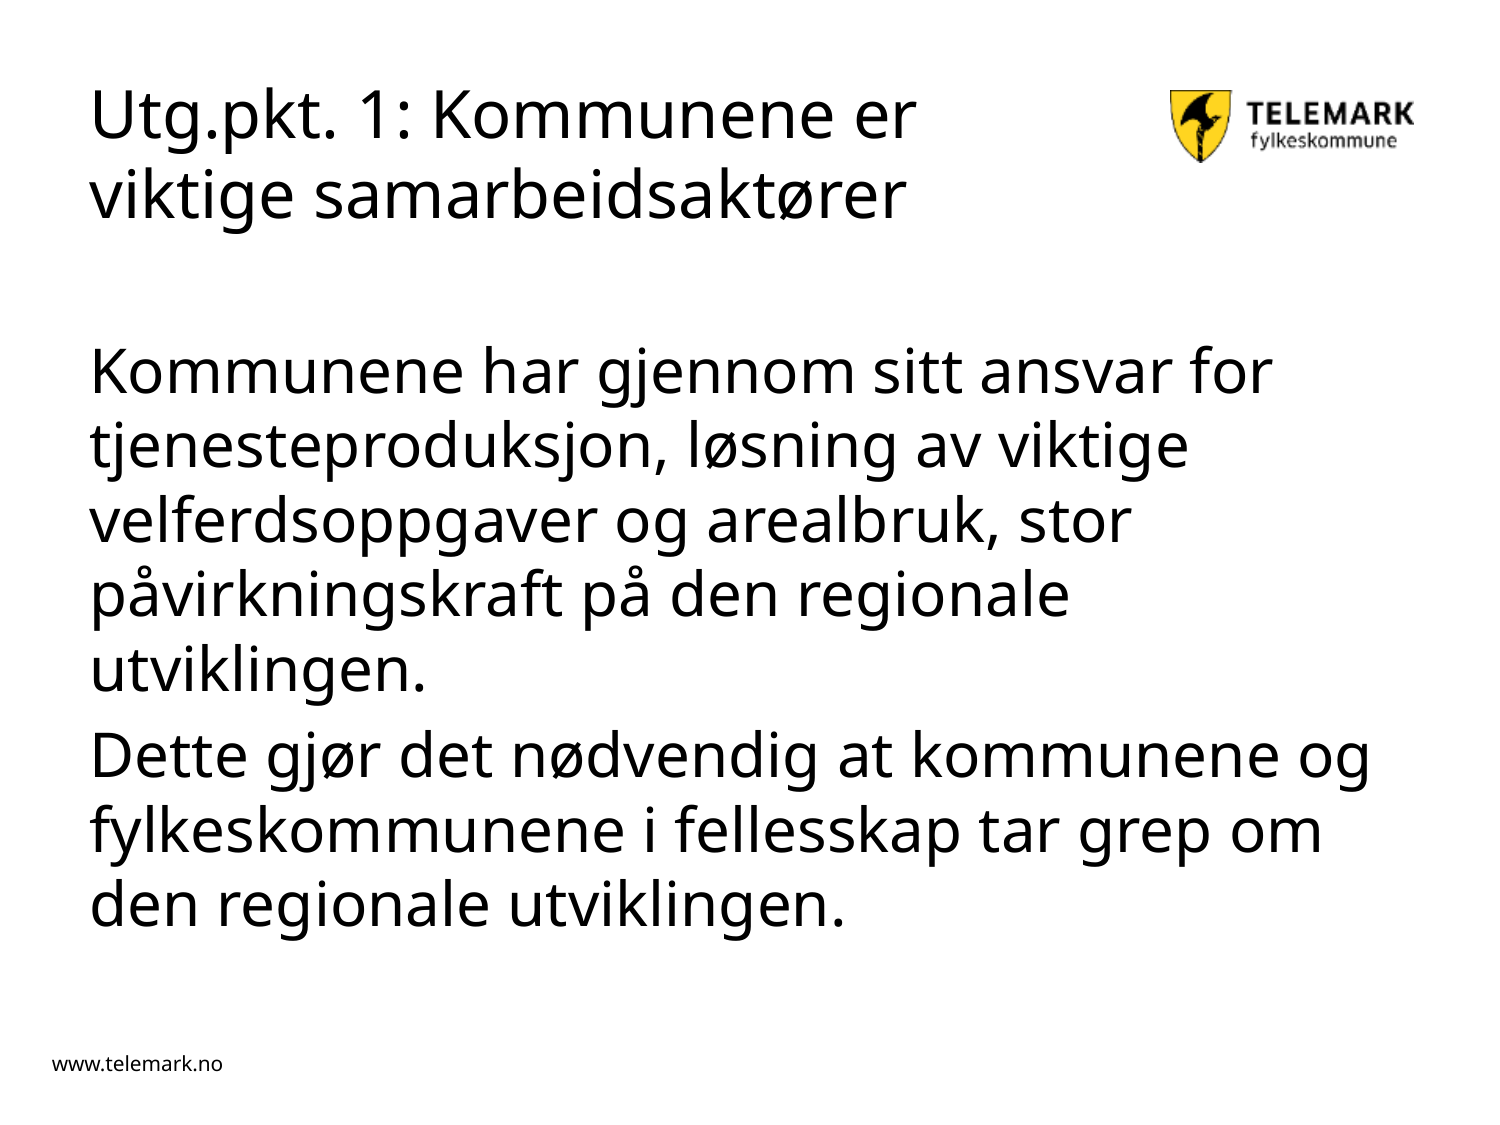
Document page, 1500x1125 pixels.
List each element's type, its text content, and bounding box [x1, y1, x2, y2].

list Kommunene har gjennom sitt ansvar for tjenesteproduksjon, løsning av viktige velferdsoppgaver og arealbruk, stor påvirkningskraft på den regionale utviklingen. Dette gjør det nødvendig at kommunene og fylkeskommunene i fellesskap tar grep om den regionale utviklingen. [89, 331, 1415, 1043]
picture [1170, 90, 1414, 163]
title Utg.pkt. 1: Kommunene er viktige samarbeidsaktører [89, 72, 1127, 245]
